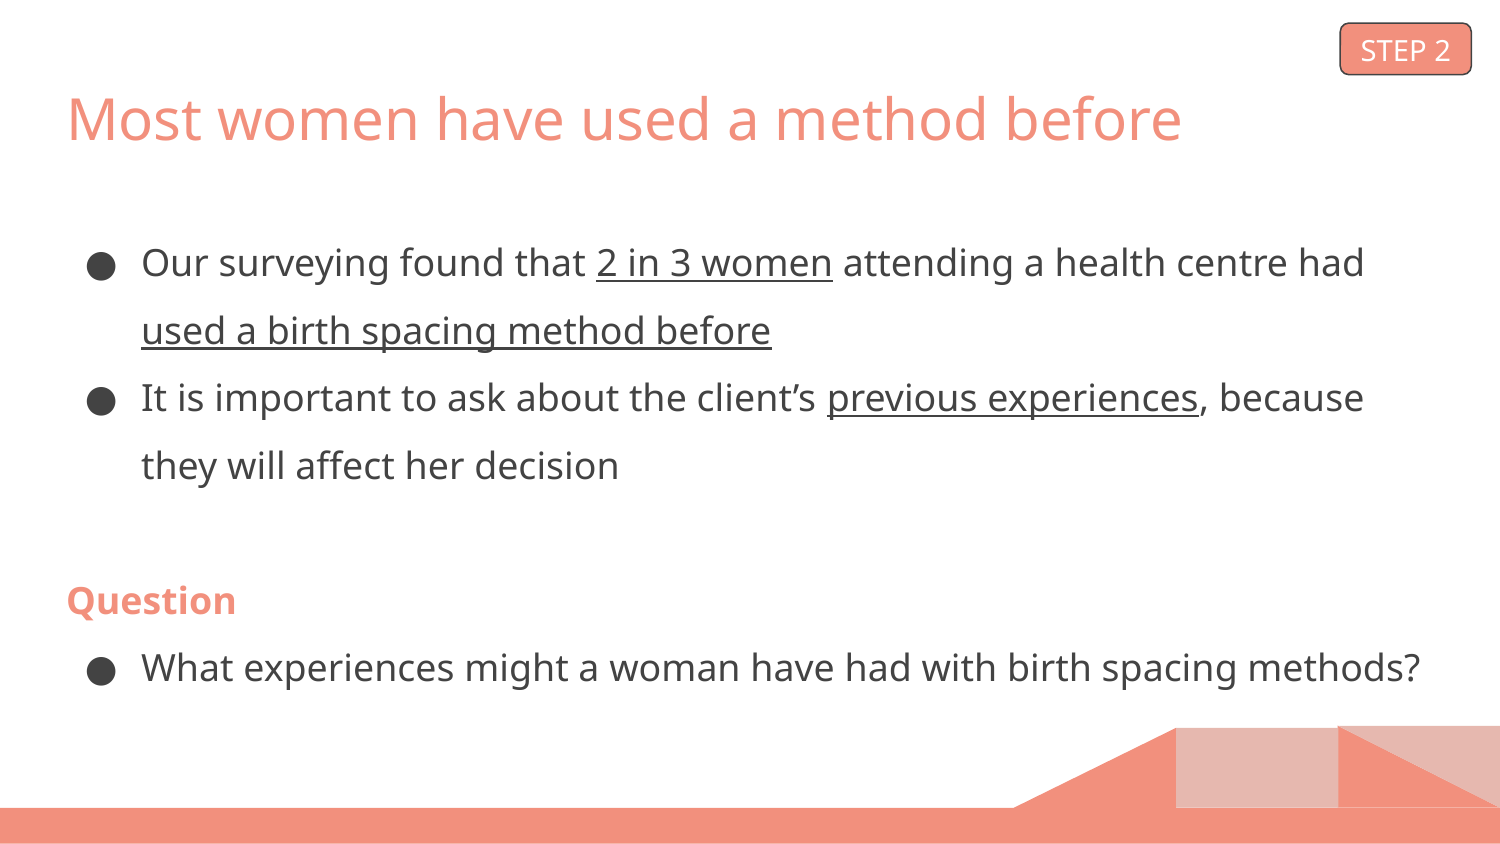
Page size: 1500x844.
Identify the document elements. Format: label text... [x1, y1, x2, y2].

list Our surveying found that 2 in 3 women attending a health centre had used a birth spacing method before It is important to ask about the client’s previous experiences, because they will affect her decision Question What experiences might a woman have had with birth spacing methods? [51, 201, 1449, 750]
title Most women have used a method before [51, 67, 1449, 167]
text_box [1339, 16, 1472, 86]
